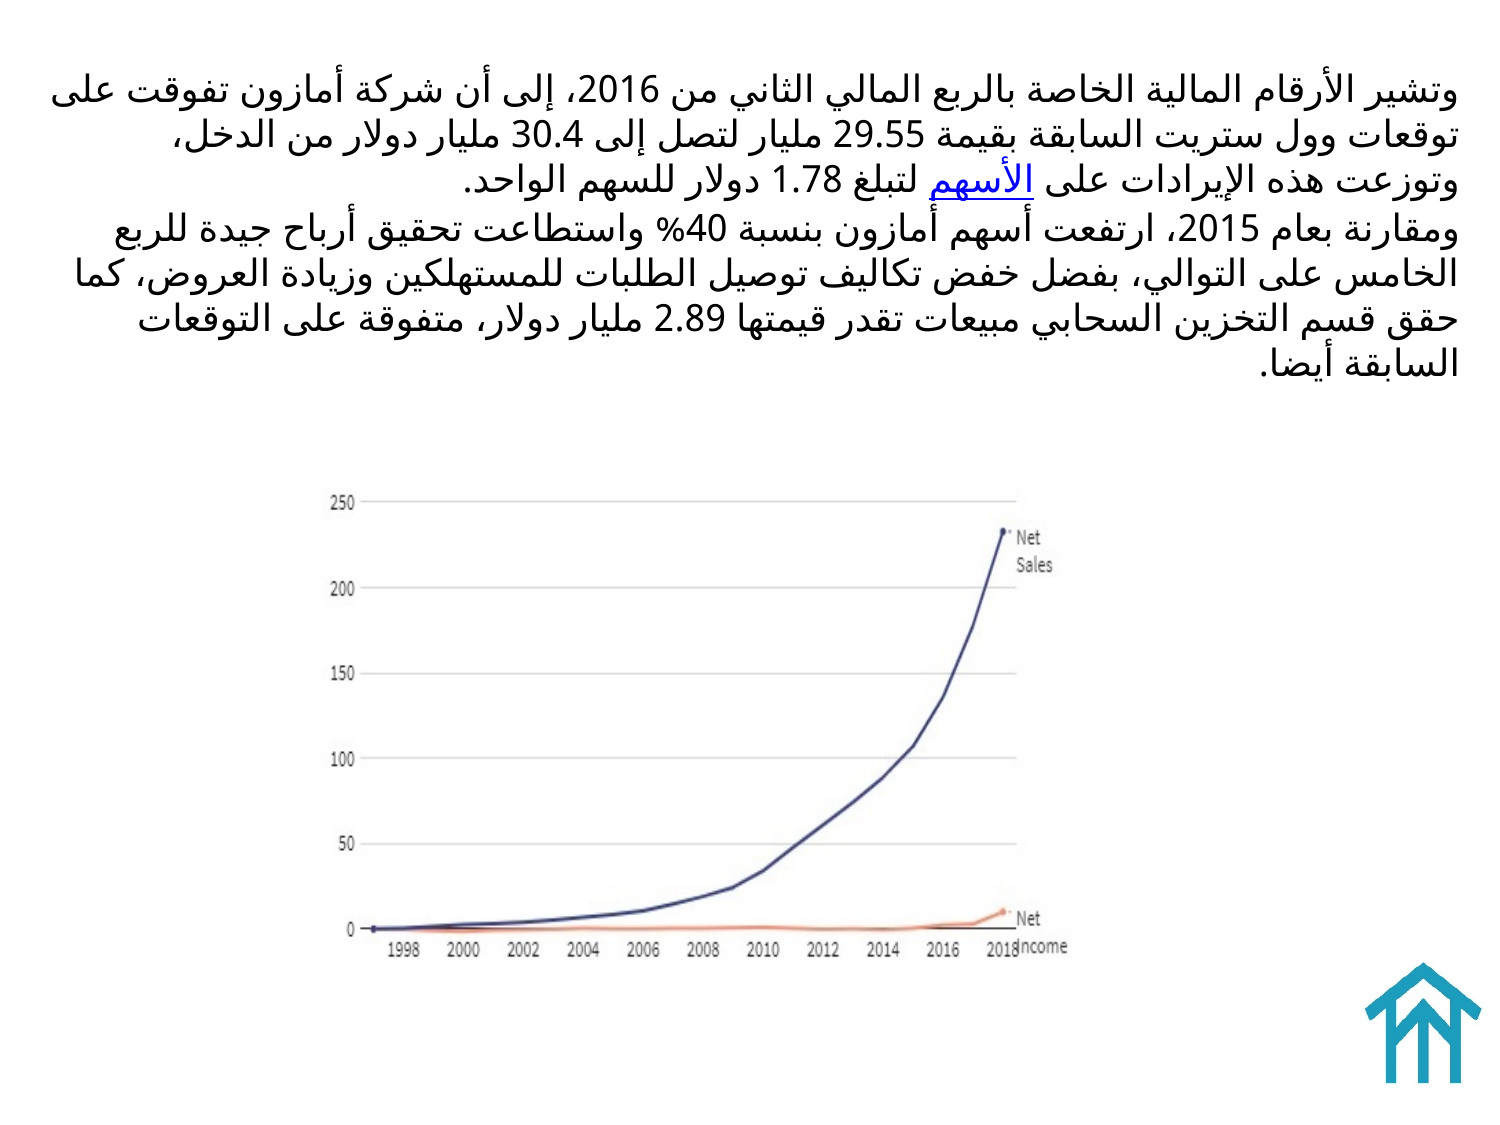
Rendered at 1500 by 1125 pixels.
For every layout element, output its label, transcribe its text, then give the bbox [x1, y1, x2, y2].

picture [212, 445, 1213, 1112]
text_box وتشير الأرقام المالية الخاصة بالربع المالي الثاني من 2016، إلى أن شركة أمازون تفوقت على توقعات وول ستريت السابقة بقيمة 29.55 مليار لتصل إلى 30.4 مليار دولار من الدخل، وتوزعت هذه الإيرادات على الأسهم لتبلغ 1.78 دولار للسهم الواحد. ومقارنة بعام 2015، ارتفعت أسهم أمازون بنسبة 40% واستطاعت تحقيق أرباح جيدة للربع الخامس على التوالي، بفضل خفض تكاليف توصيل الطلبات للمستهلكين وزيادة العروض، كما حقق قسم التخزين السحابي مبيعات تقدر قيمتها 2.89 مليار دولار، متفوقة على التوقعات السابقة أيضا. [24, 57, 1475, 392]
picture [1347, 924, 1498, 1125]
